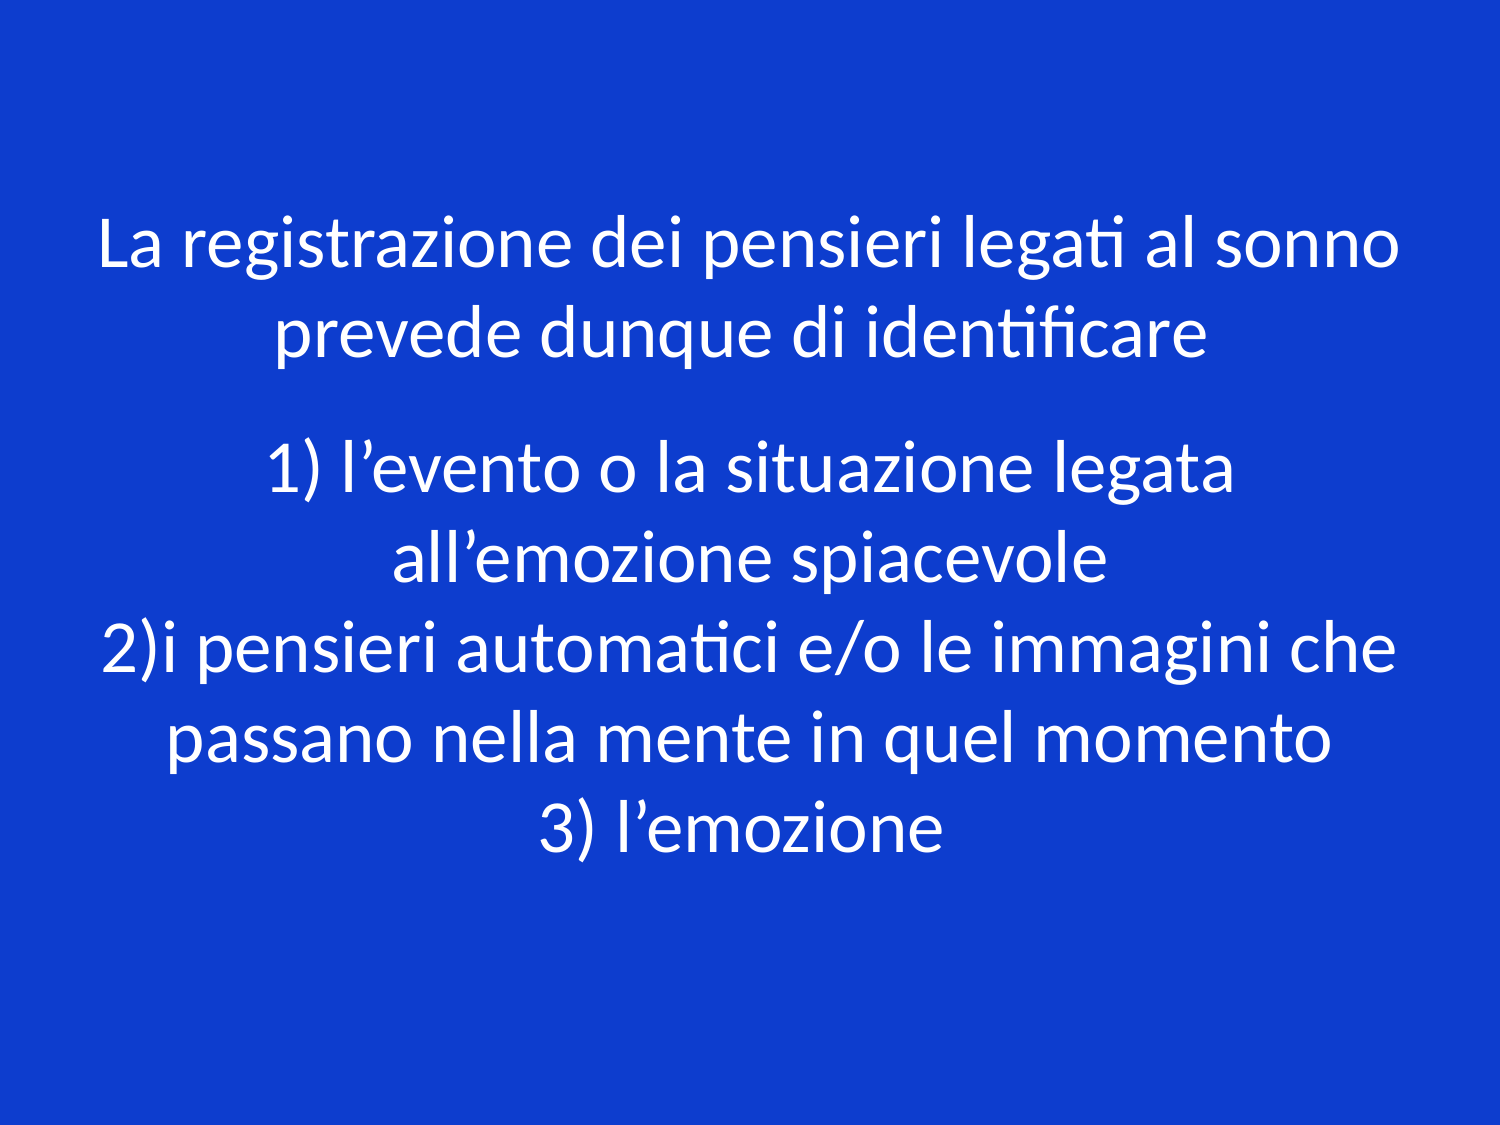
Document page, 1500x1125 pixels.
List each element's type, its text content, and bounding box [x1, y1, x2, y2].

title La registrazione dei pensieri legati al sonno prevede dunque di identificare 1) l’evento o la situazione legata all’emozione spiacevole 2)i pensieri automatici e/o le immagini che passano nella mente in quel momento 3) l’emozione [75, 45, 1425, 1106]
